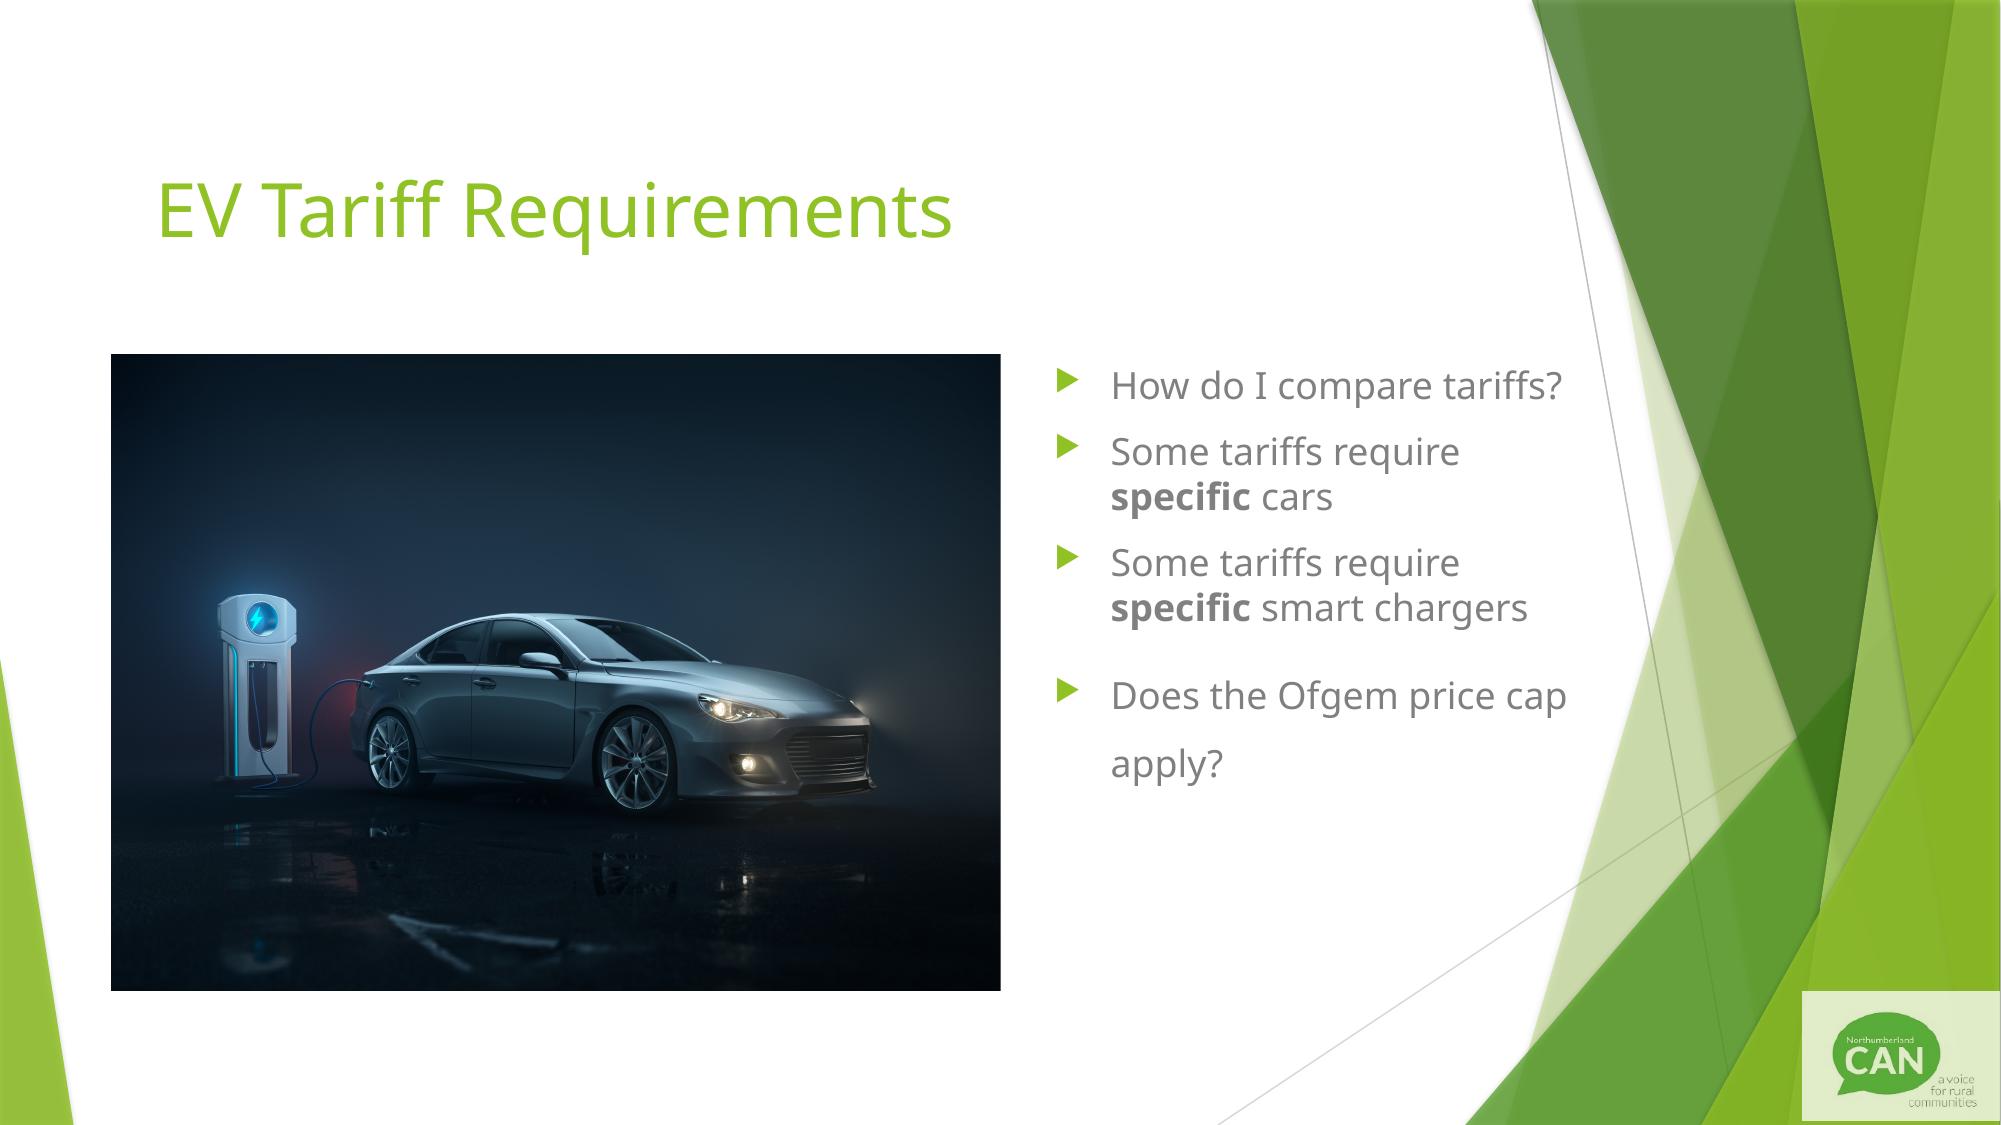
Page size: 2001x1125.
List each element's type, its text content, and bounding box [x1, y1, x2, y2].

title EV Tariff Requirements [110, 154, 1000, 307]
picture [110, 353, 1002, 992]
list How do I compare tariffs? Some tariffs require specific cars Some tariffs require specific smart chargers Does the Ofgem price cap apply? [1039, 354, 1601, 992]
picture [1801, 990, 2000, 1121]
